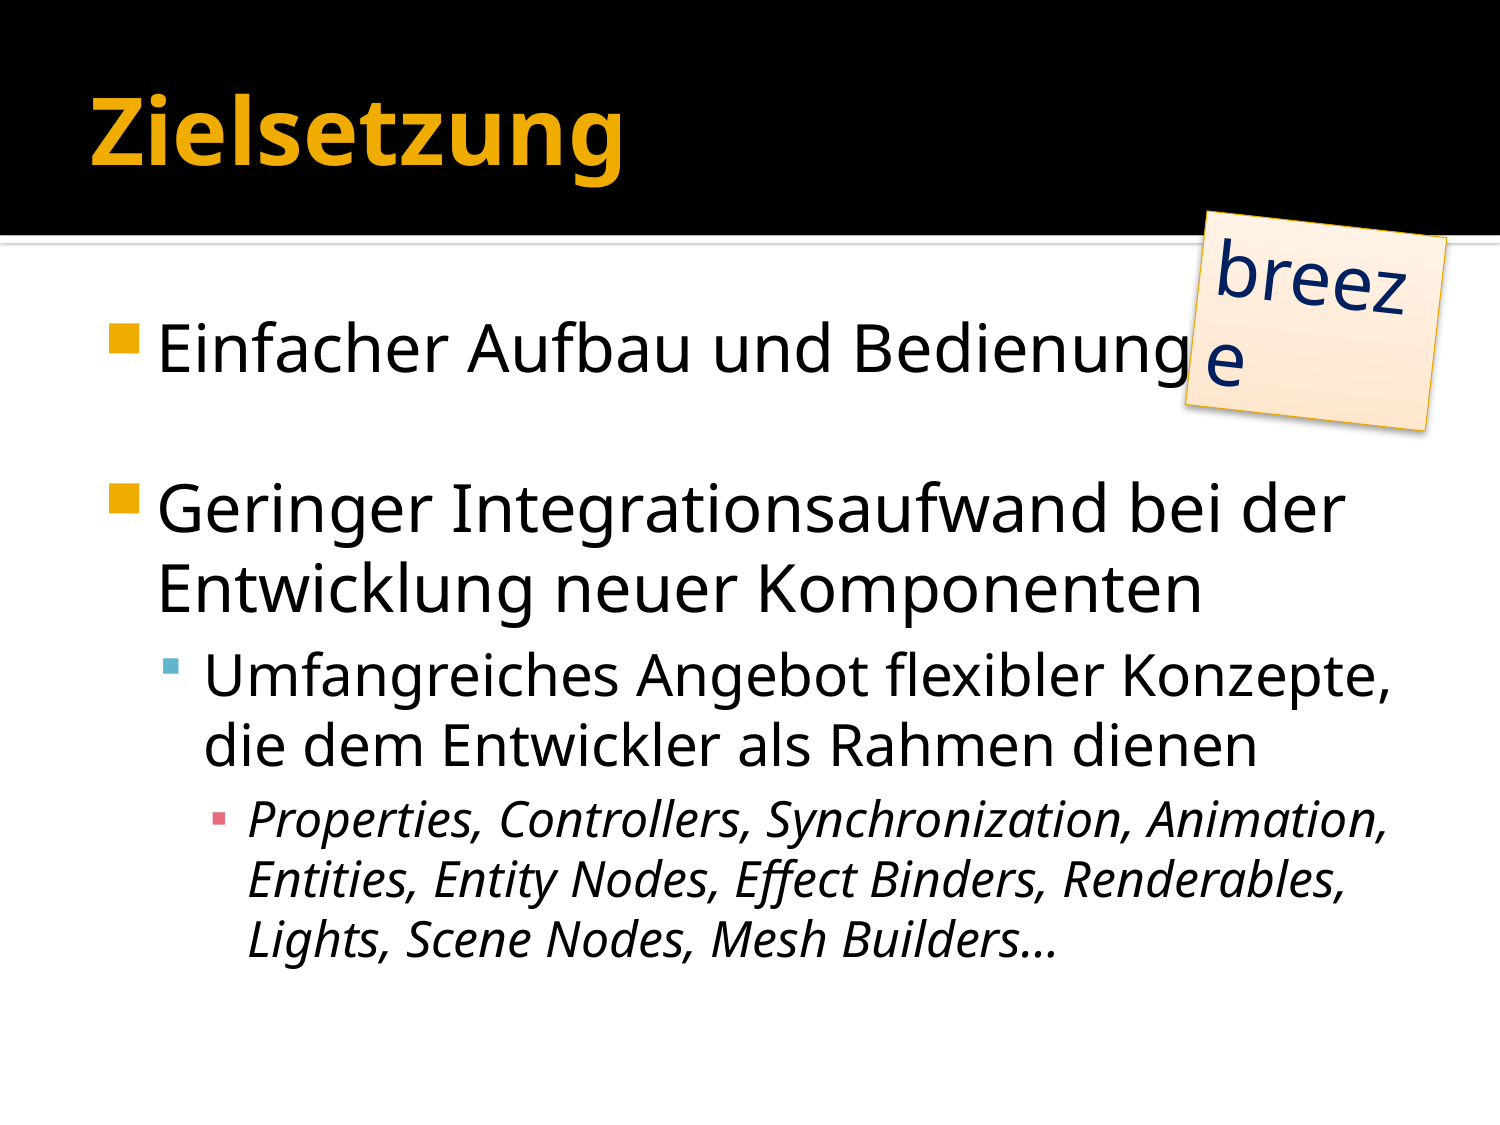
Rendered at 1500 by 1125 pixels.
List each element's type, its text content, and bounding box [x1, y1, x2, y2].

text_box breeze [1184, 210, 1448, 432]
title Zielsetzung [75, 25, 1425, 231]
list Einfacher Aufbau und Bedienung Geringer Integrationsaufwand bei der Entwicklung neuer Komponenten Umfangreiches Angebot flexibler Konzepte, die dem Entwickler als Rahmen dienen Properties, Controllers, Synchronization, Animation, Entities, Entity Nodes, Effect Binders, Renderables, Lights, Scene Nodes, Mesh Builders… [75, 291, 1425, 1050]
